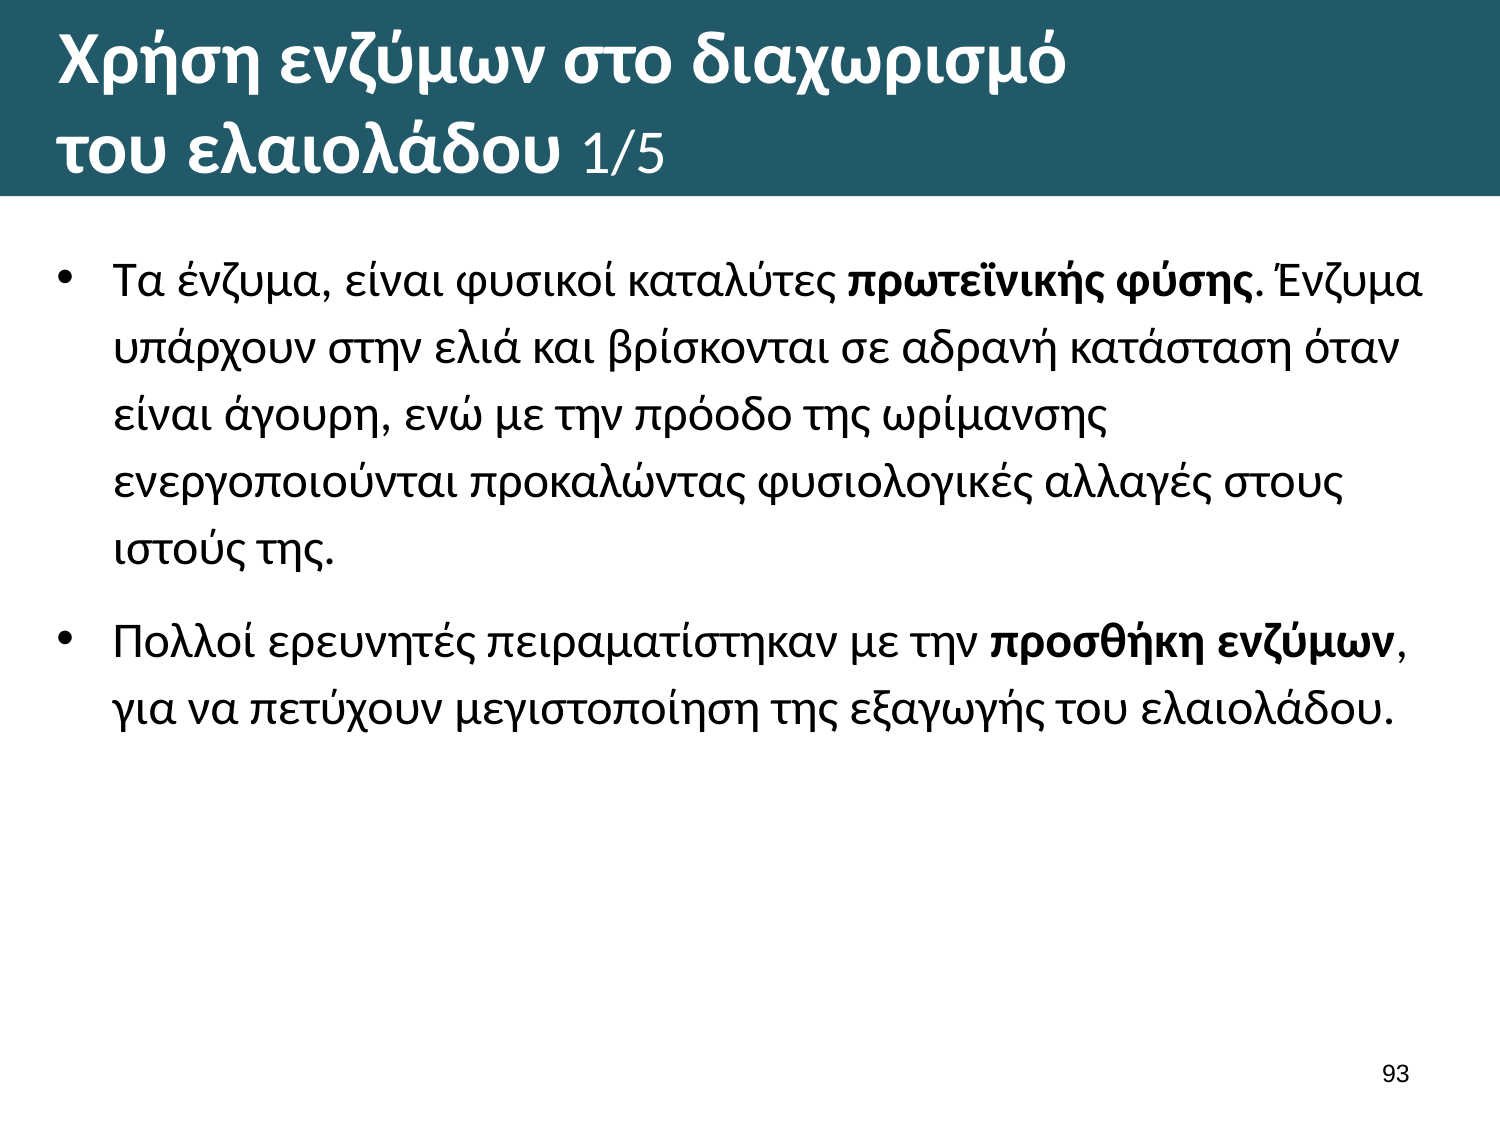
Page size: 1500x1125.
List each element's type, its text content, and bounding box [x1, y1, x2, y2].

title Χρήση ενζύμων στο διαχωρισμό του ελαιολάδου 1/5 [0, 0, 1500, 197]
slide_number 92 [1074, 1047, 1425, 1103]
list Τα ένζυμα, είναι φυσικοί καταλύτες πρωτεϊνικής φύσης. Ένζυμα υπάρχουν στην ελιά και βρίσκονται σε αδρανή κατάσταση όταν είναι άγουρη, ενώ με την πρόοδο της ωρίμανσης ενεργοποιούνται προκαλώντας φυσιολογικές αλλαγές στους ιστούς της. Πολλοί ερευνητές πειραματίστηκαν με την προσθήκη ενζύμων, για να πετύχουν μεγιστοποίηση της εξαγωγής του ελαιολάδου. [41, 231, 1459, 1047]
